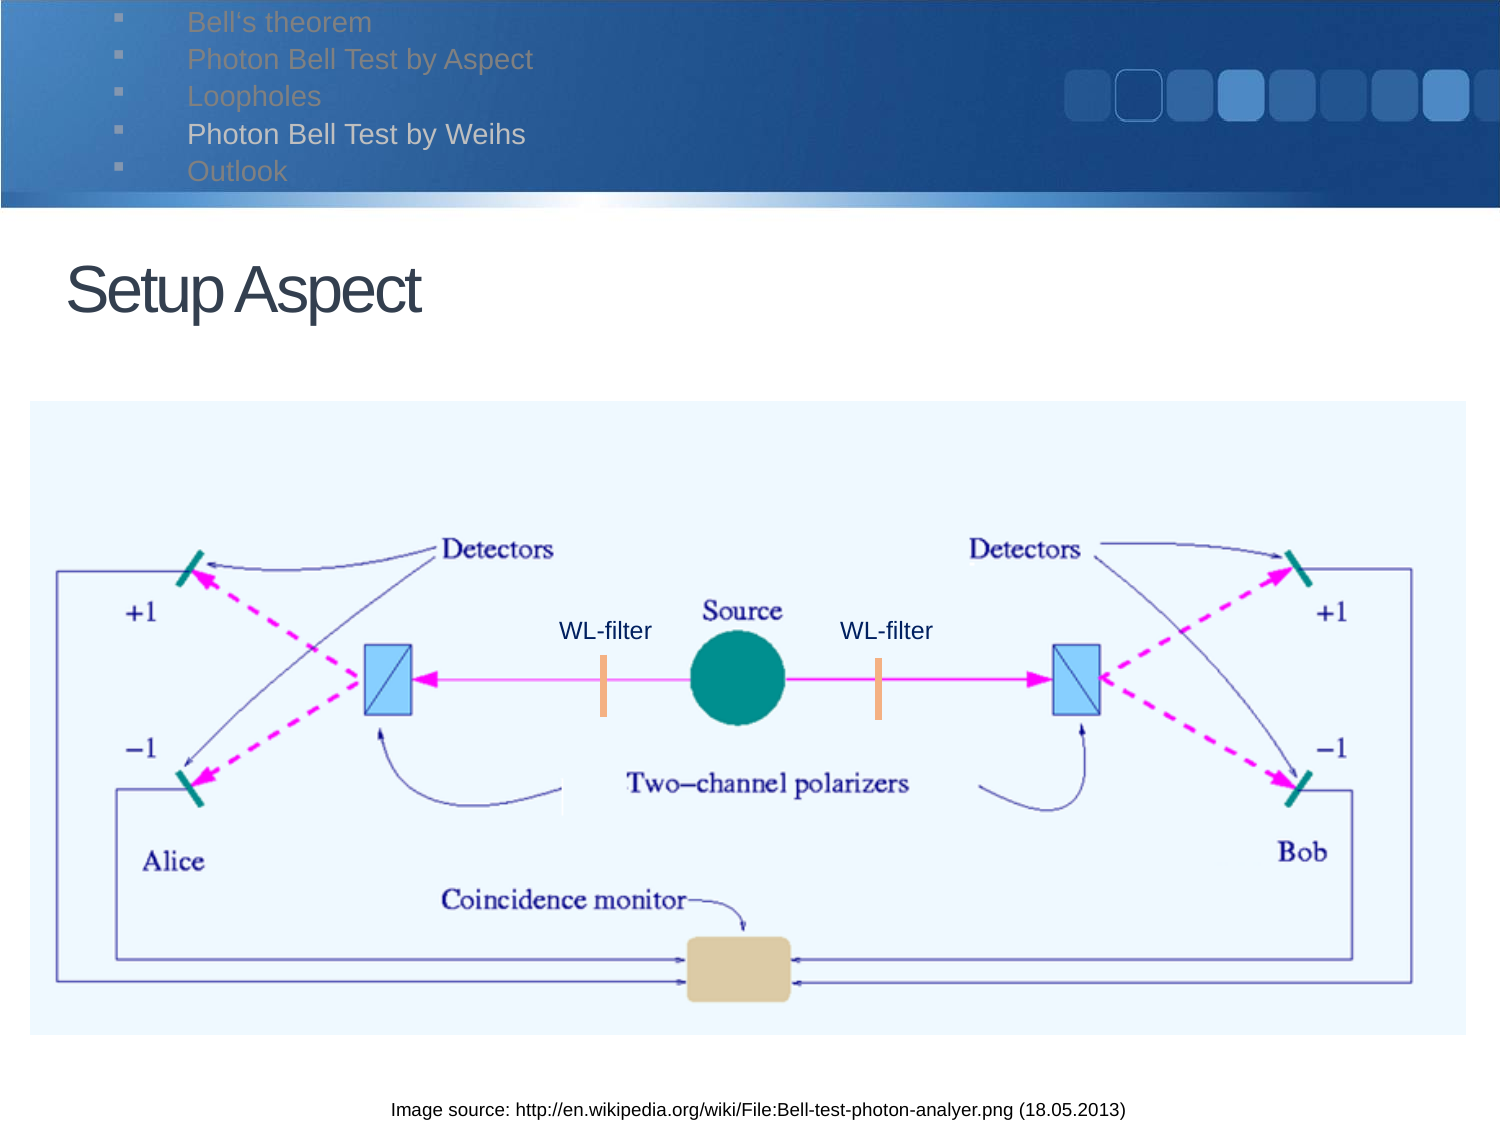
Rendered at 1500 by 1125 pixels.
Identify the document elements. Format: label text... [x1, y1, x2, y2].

text_box Image source: http://en.wikipedia.org/wiki/File:Bell-test-photon-analyer.png (18.05.2013) [376, 1090, 1141, 1125]
text_box Bell‘s theorem Photon Bell Test by Aspect Loopholes Photon Bell Test by Weihs Outlook [112, 7, 844, 263]
title Setup Aspect [64, 255, 1408, 362]
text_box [30, 401, 1467, 1036]
picture [0, 0, 1500, 1125]
